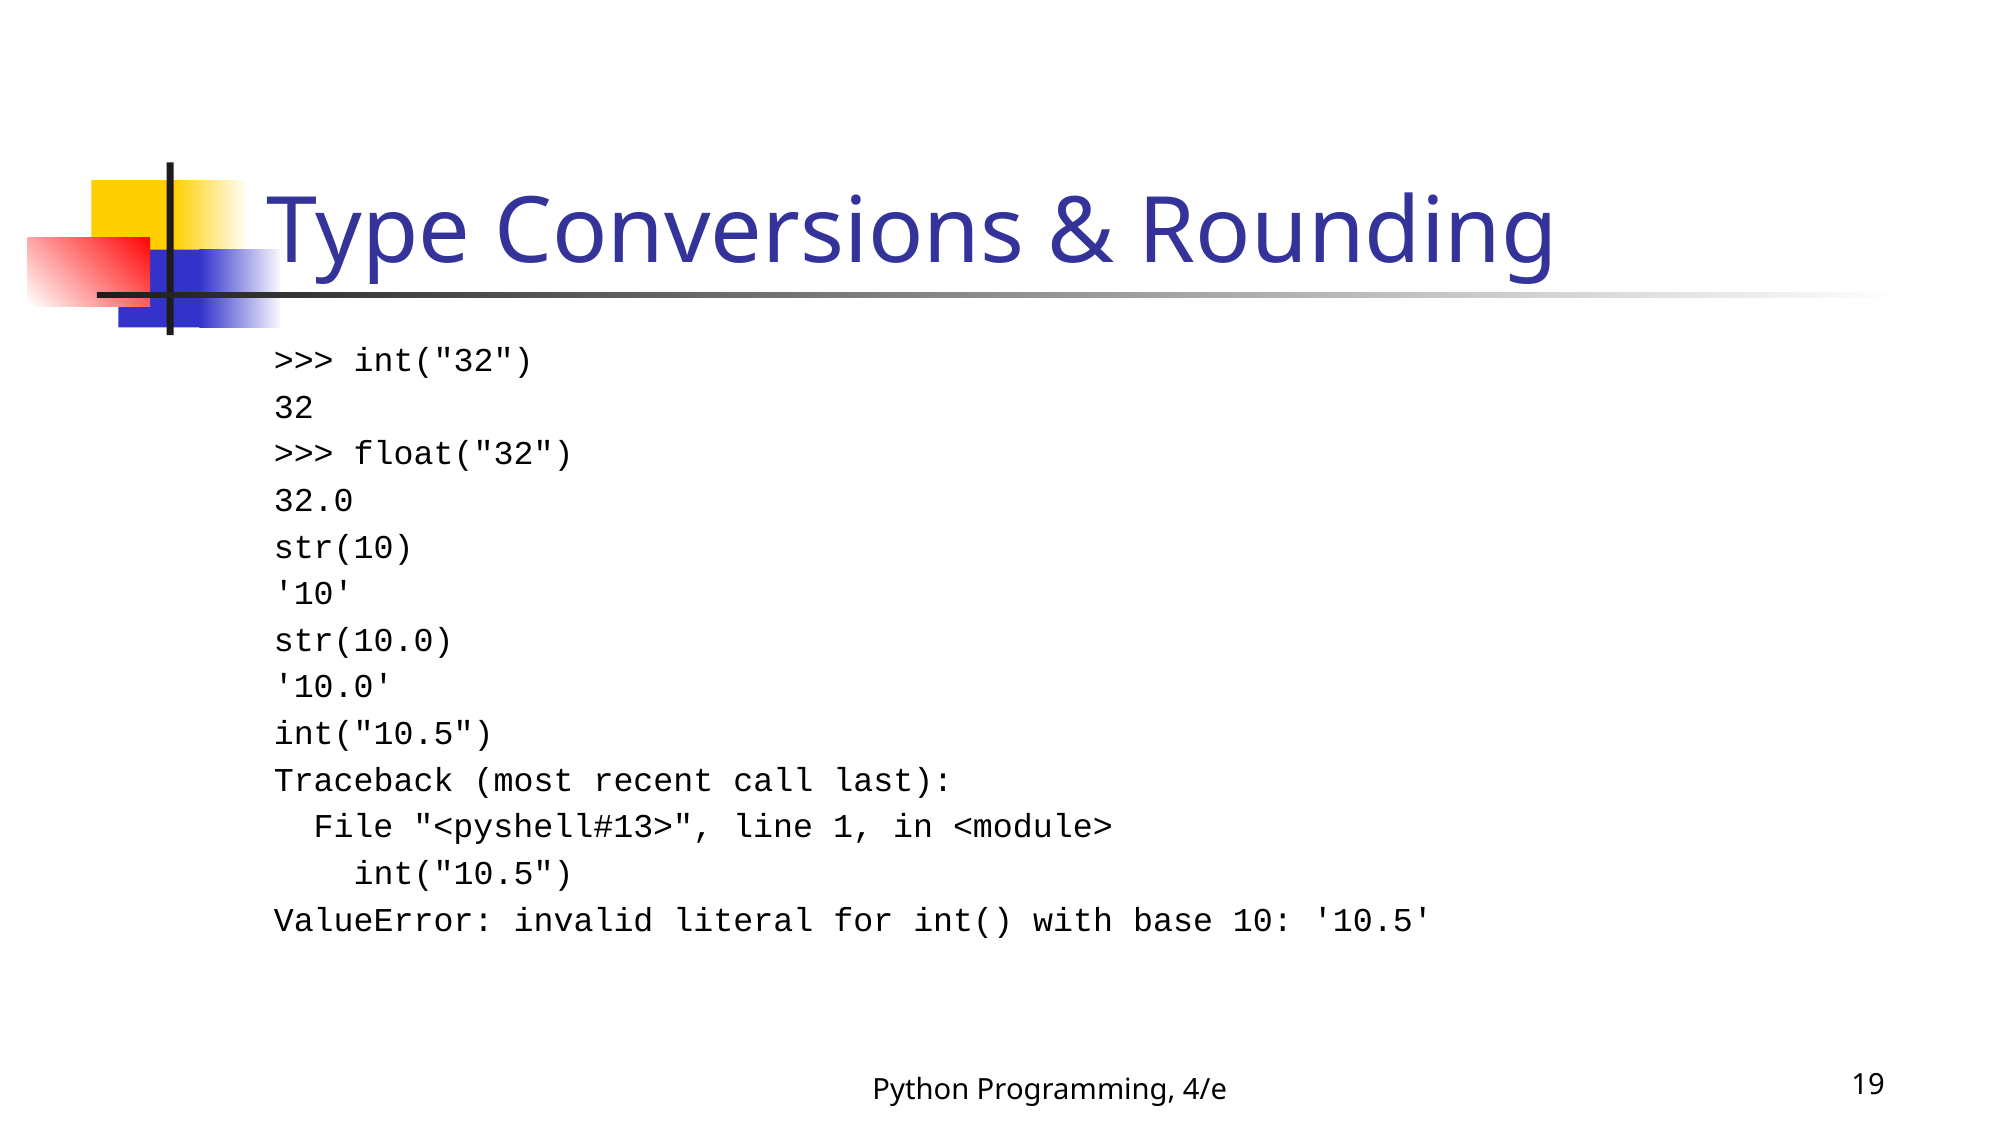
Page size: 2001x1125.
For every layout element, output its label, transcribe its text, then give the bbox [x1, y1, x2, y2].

list >>> int("32") 32 >>> float("32") 32.0 str(10) '10' str(10.0) '10.0' int("10.5") Traceback (most recent call last): File "<pyshell#13>", line 1, in <module> int("10.5") ValueError: invalid literal for int() with base 10: '10.5' [258, 331, 1959, 1006]
slide_number 19 [1483, 1037, 1901, 1113]
footer Python Programming, 4/e [733, 1037, 1367, 1113]
title Type Conversions & Rounding [251, 101, 1957, 289]
